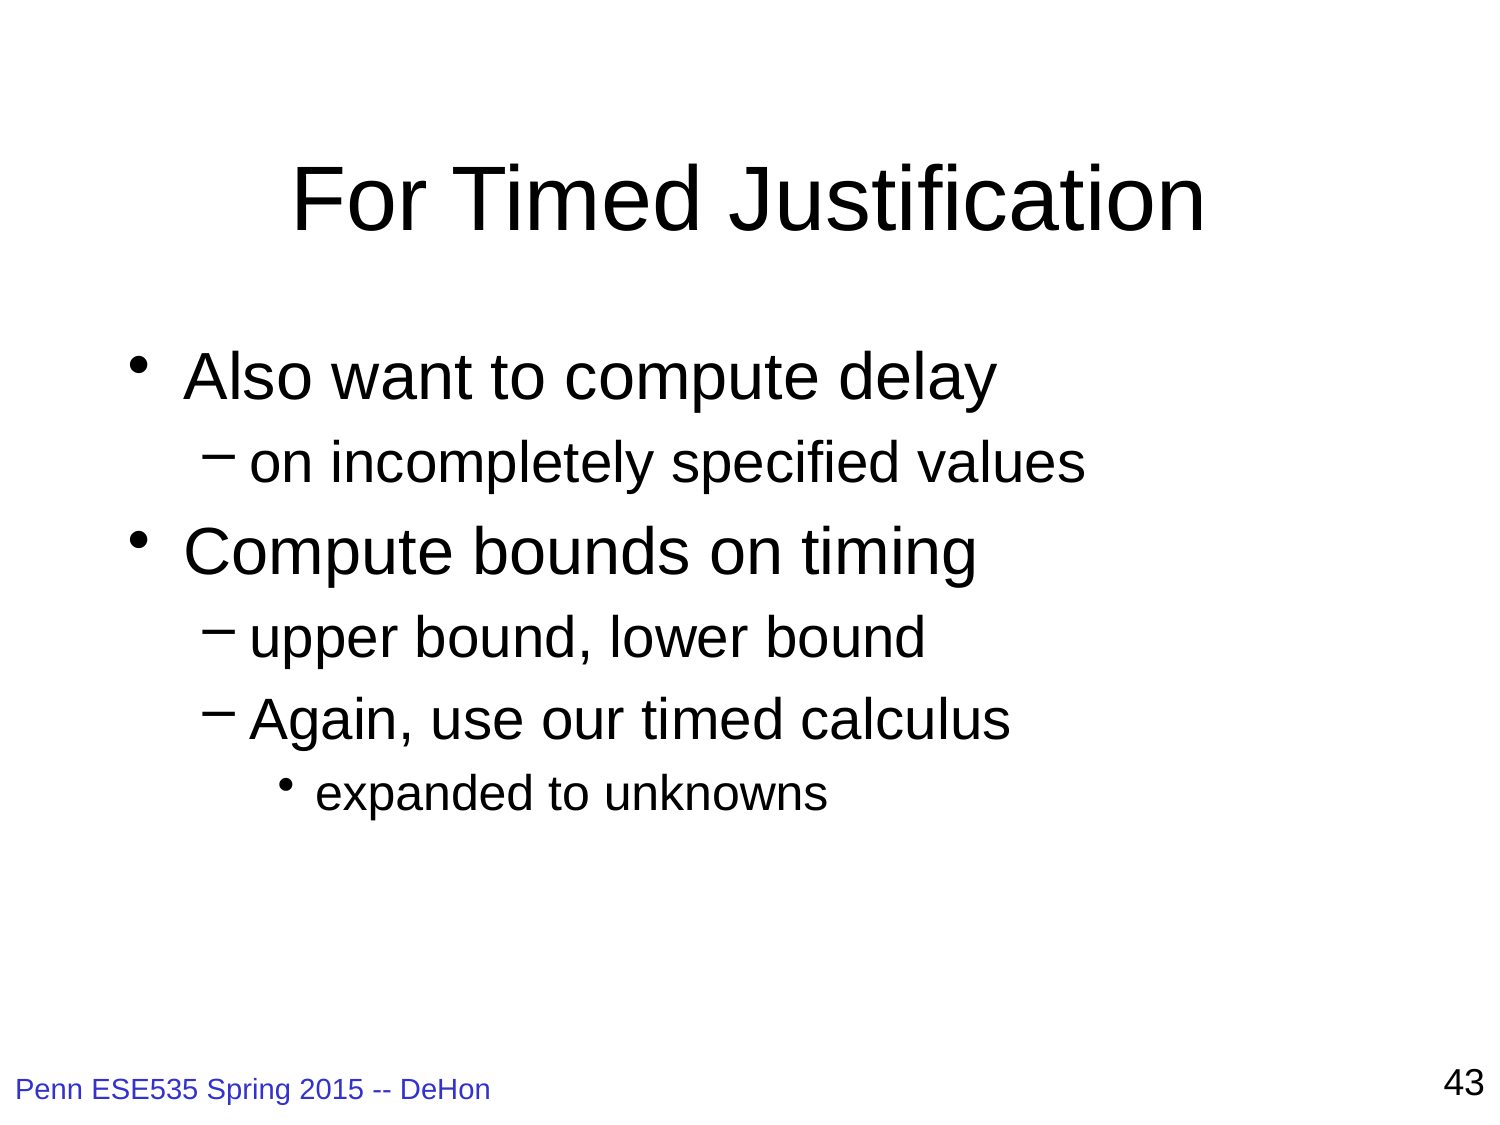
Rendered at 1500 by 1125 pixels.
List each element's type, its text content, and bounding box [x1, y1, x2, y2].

title For Timed Justification [112, 99, 1388, 288]
list Also want to compute delay on incompletely specified values Compute bounds on timing upper bound, lower bound Again, use our timed calculus expanded to unknowns [112, 324, 1388, 1001]
slide_number 43 [1187, 1049, 1500, 1125]
slide_number Penn ESE535 Spring 2015 -- DeHon [0, 1062, 576, 1125]
